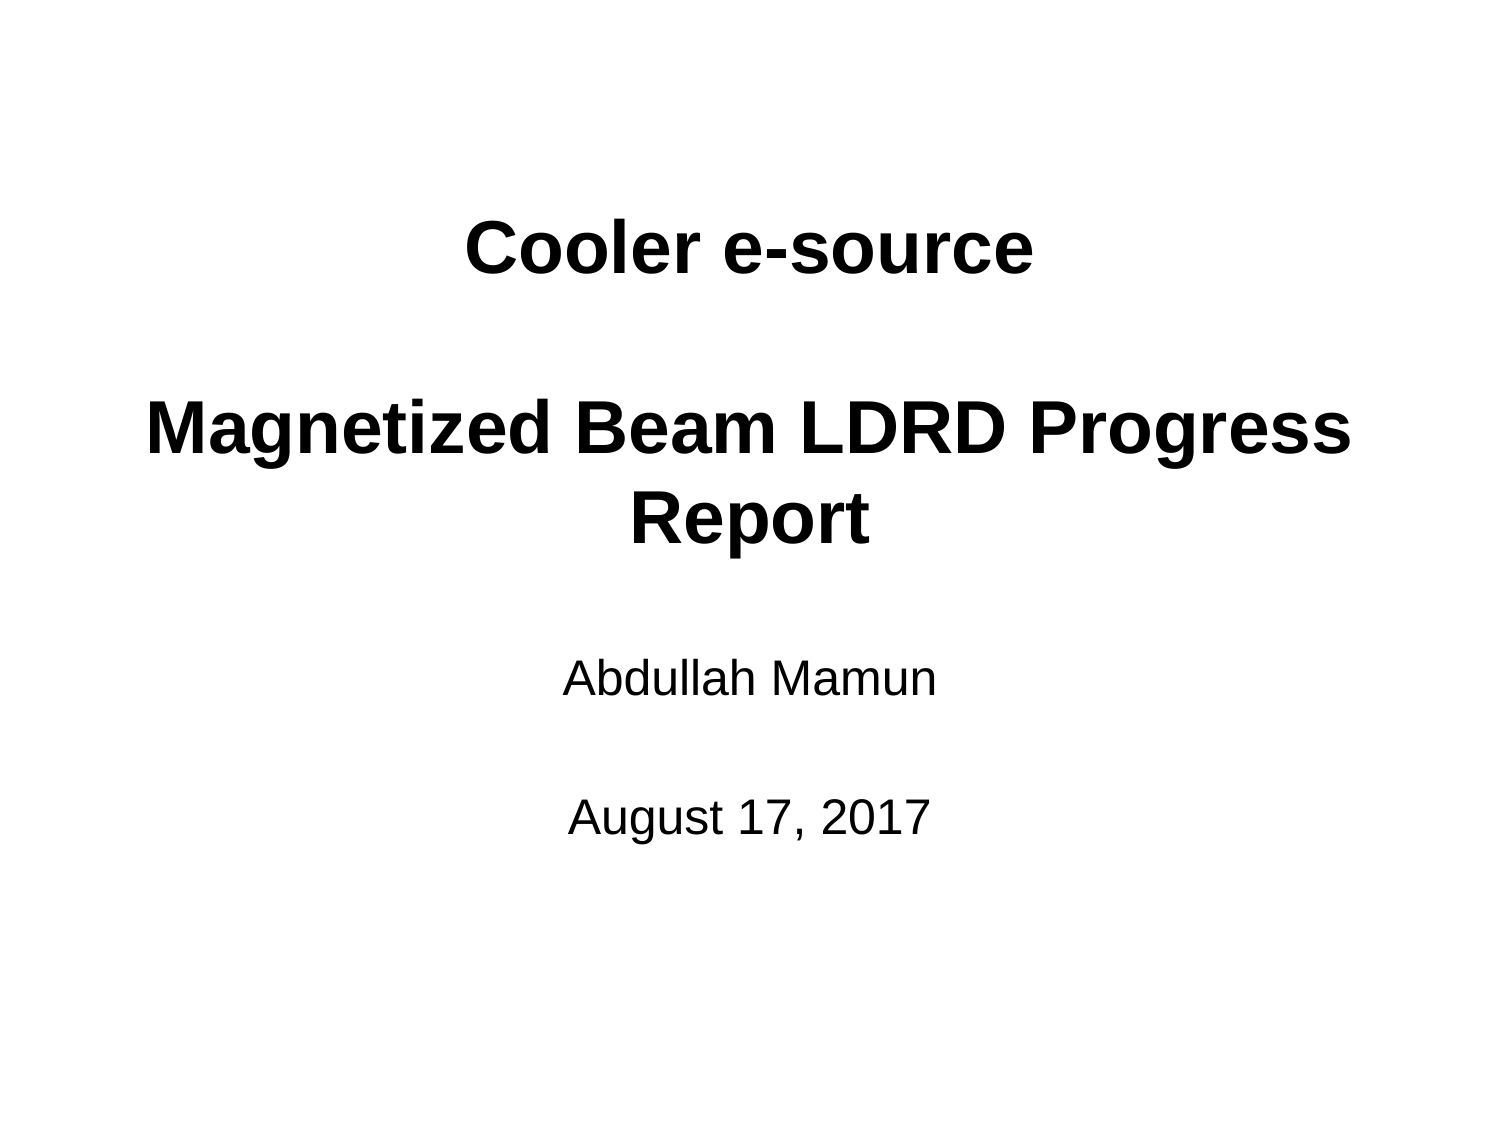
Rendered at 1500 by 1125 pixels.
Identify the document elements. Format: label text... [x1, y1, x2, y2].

subtitle Abdullah Mamun August 17, 2017 [224, 637, 1276, 926]
title Cooler e-source Magnetized Beam LDRD Progress Report [112, 167, 1388, 591]
